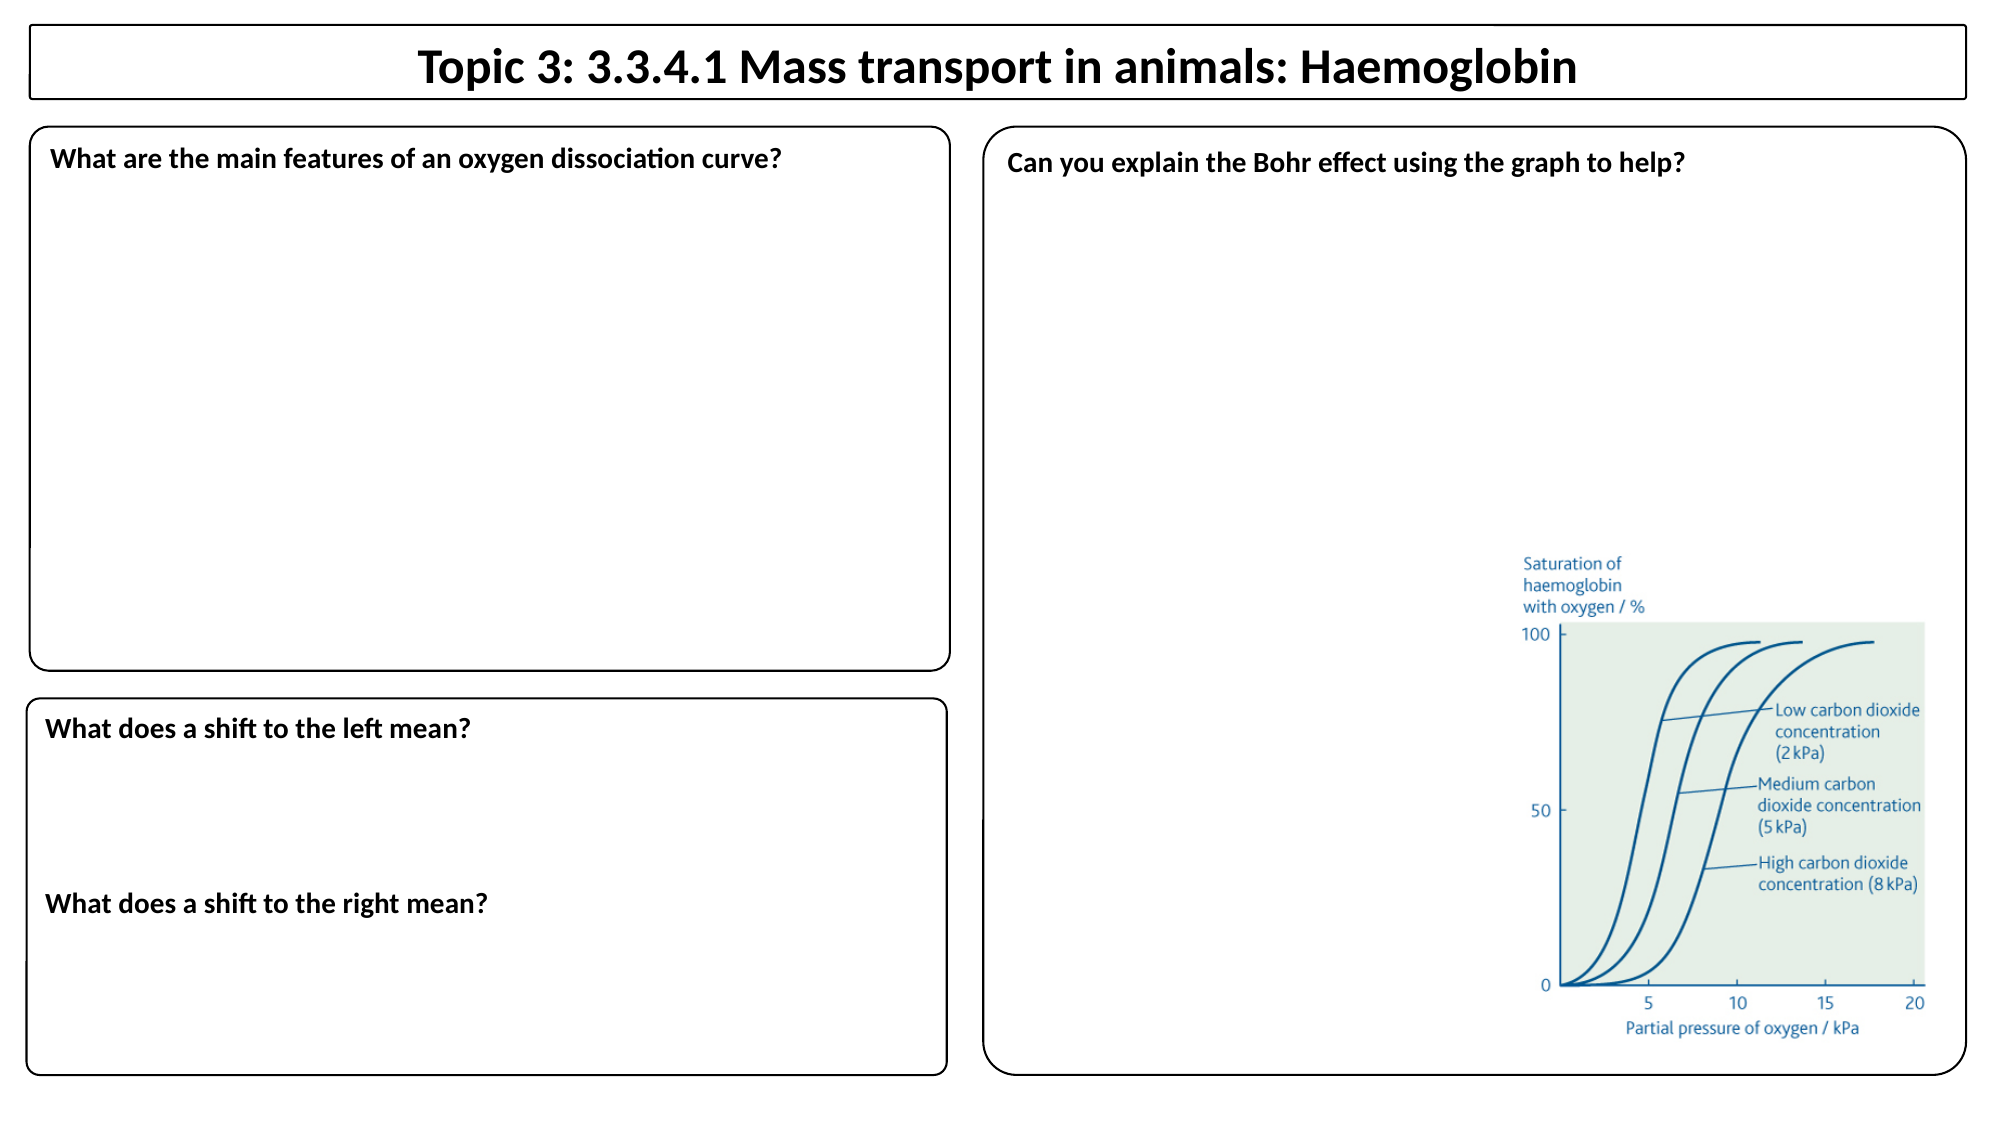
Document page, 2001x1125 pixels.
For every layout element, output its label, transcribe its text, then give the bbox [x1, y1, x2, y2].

picture [1520, 552, 1930, 1044]
text_box Can you explain the Bohr effect using the graph to help? [982, 125, 1968, 1076]
text_box What does a shift to the left mean? What does a shift to the right mean? [25, 697, 948, 1077]
text_box Topic 3: 3.3.4.1 Mass transport in animals: Haemoglobin [28, 23, 1968, 101]
text_box What are the main features of an oxygen dissociation curve? [28, 125, 951, 672]
